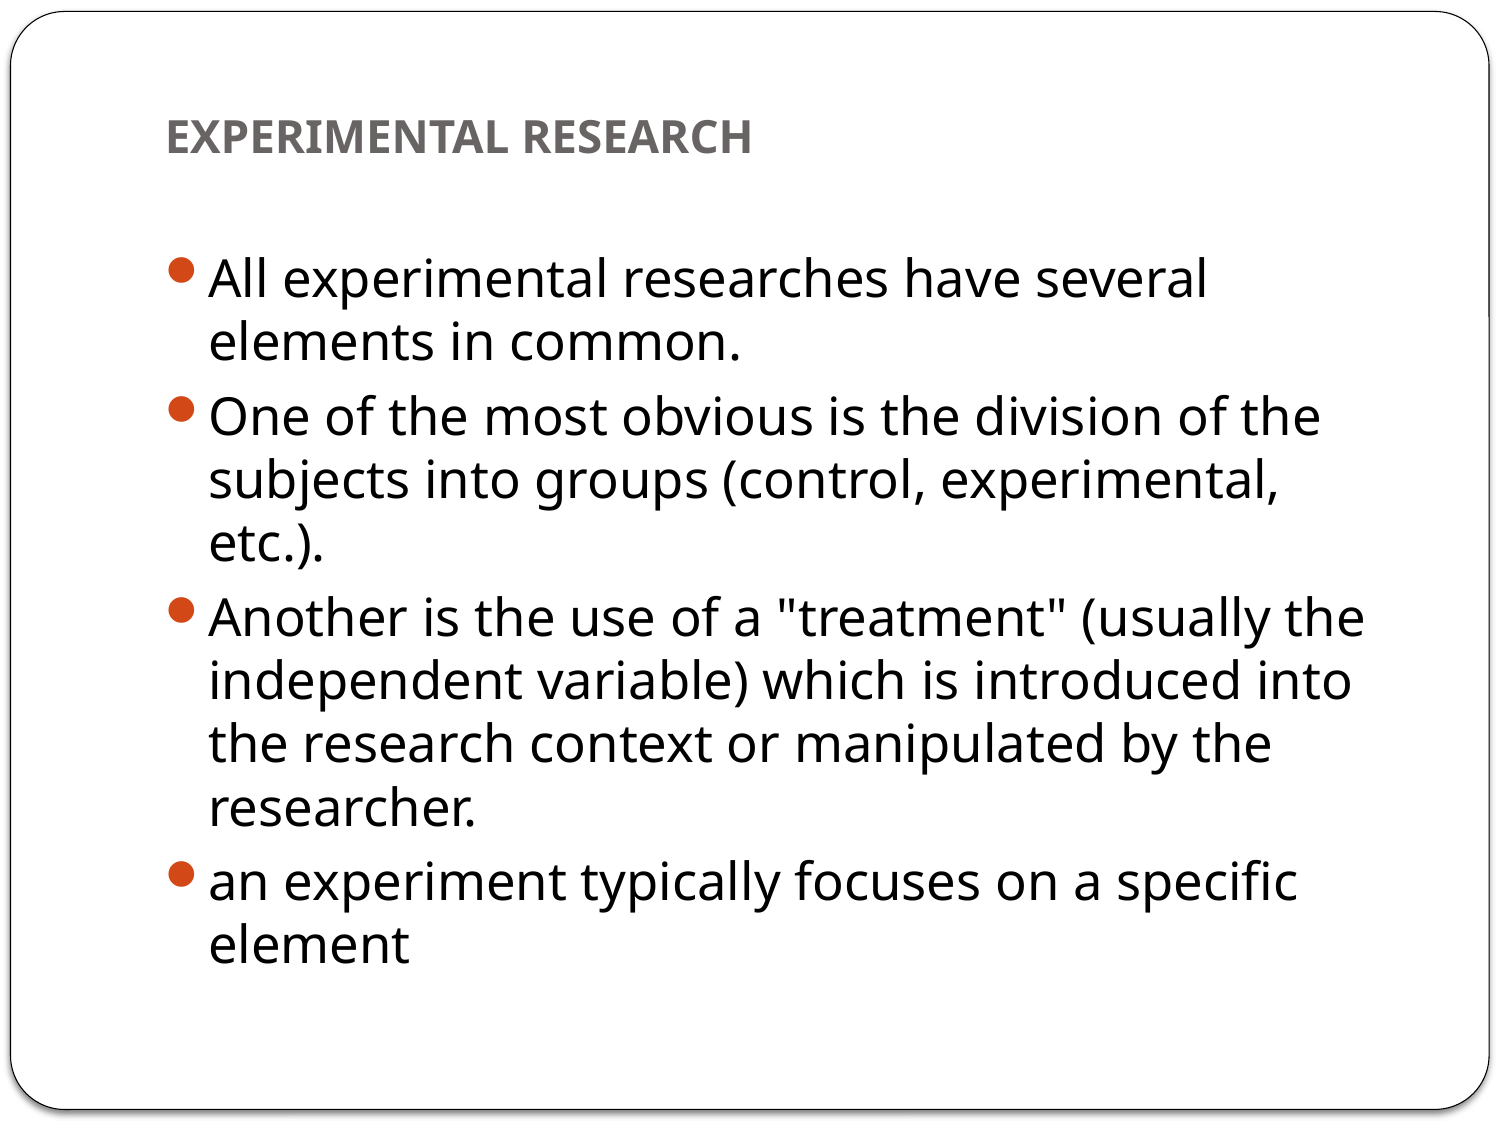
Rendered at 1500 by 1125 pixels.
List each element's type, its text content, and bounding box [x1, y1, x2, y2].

title EXPERIMENTAL RESEARCH [150, 45, 1425, 233]
list All experimental researches have several elements in common. One of the most obvious is the division of the subjects into groups (control, experimental, etc.). Another is the use of a "treatment" (usually the independent variable) which is introduced into the research context or manipulated by the researcher. an experiment typically focuses on a specific element [150, 237, 1425, 988]
